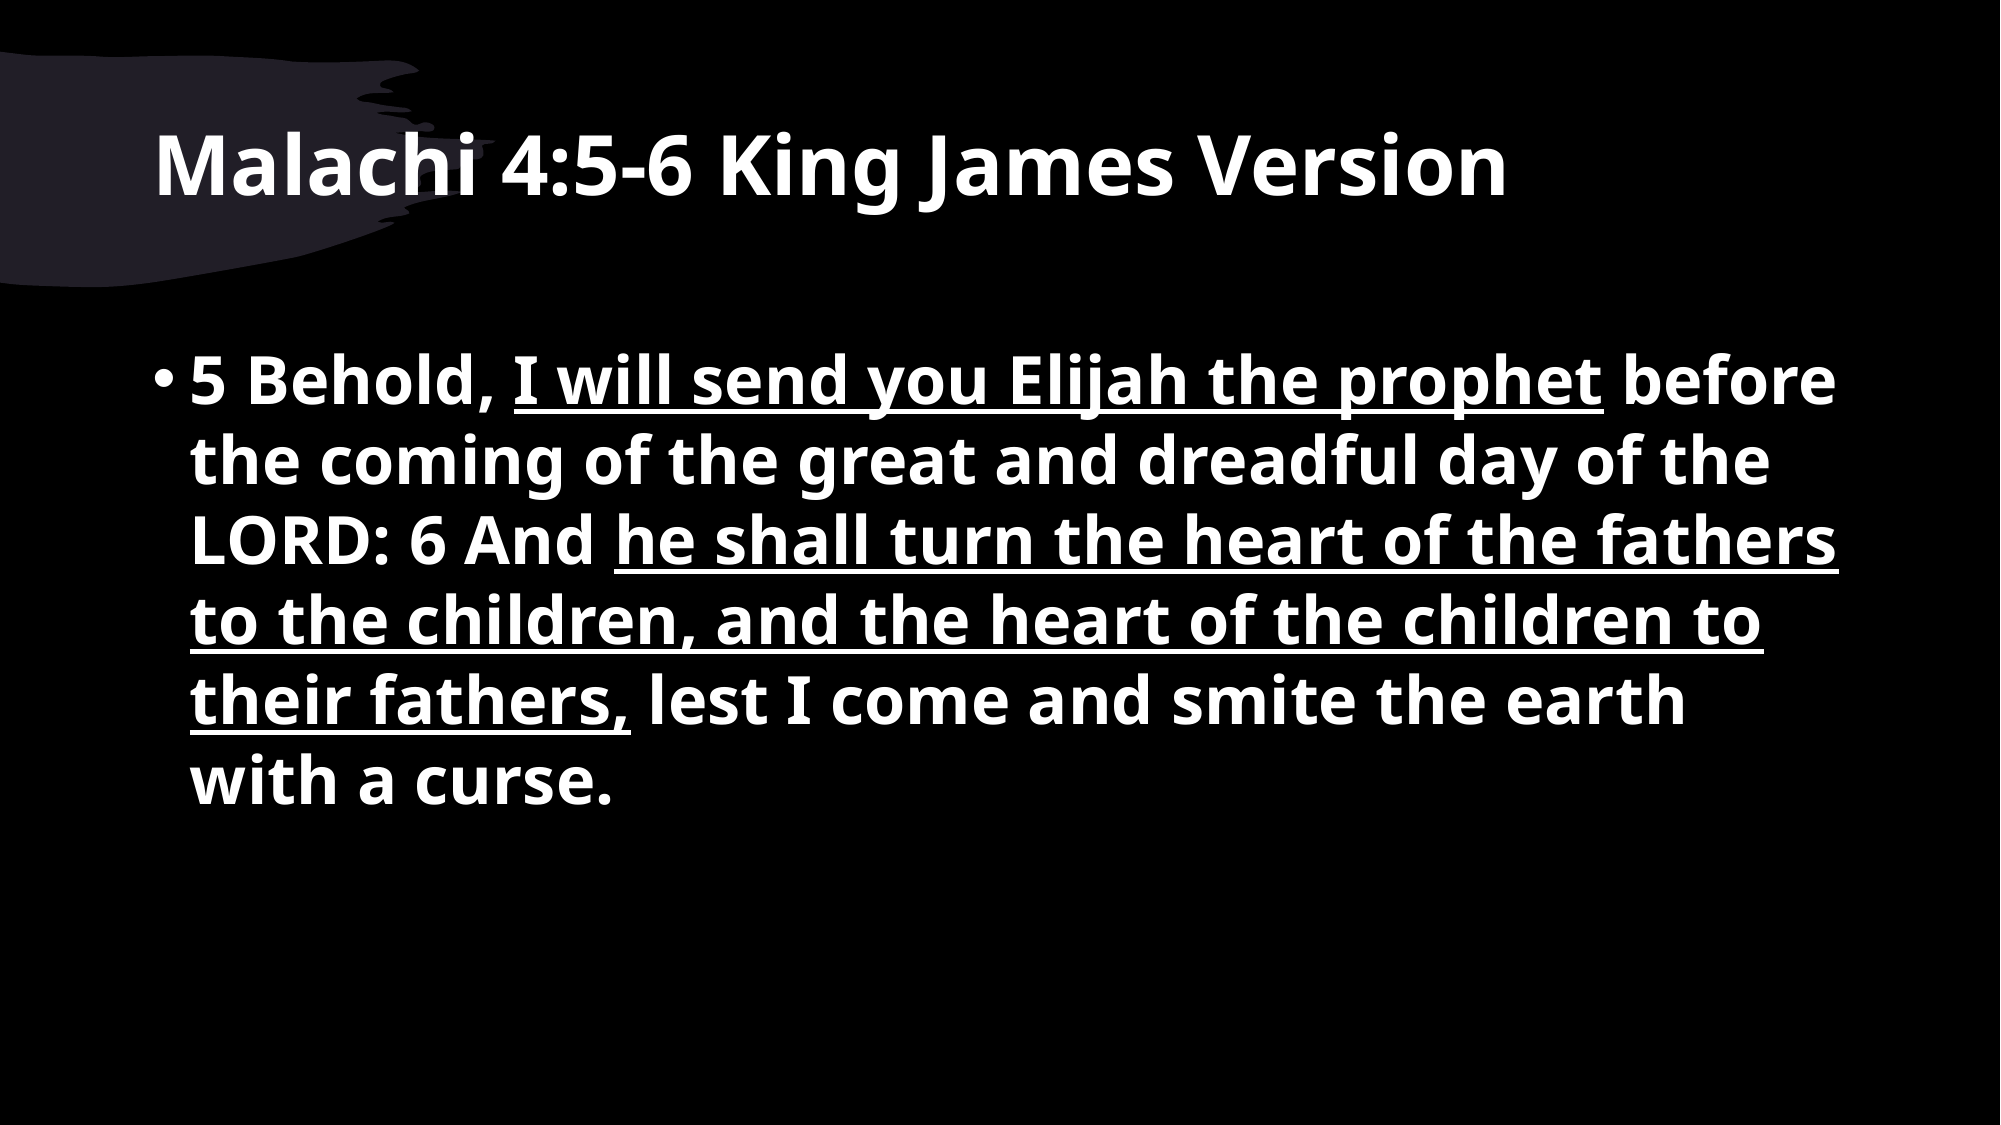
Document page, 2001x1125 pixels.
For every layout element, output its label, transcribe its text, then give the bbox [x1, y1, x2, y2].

list 5 Behold, I will send you Elijah the prophet before the coming of the great and dreadful day of the LORD: 6 And he shall turn the heart of the fathers to the children, and the heart of the children to their fathers, lest I come and smite the earth with a curse. [137, 329, 1863, 1013]
title Malachi 4:5-6 King James Version [137, 59, 1863, 278]
